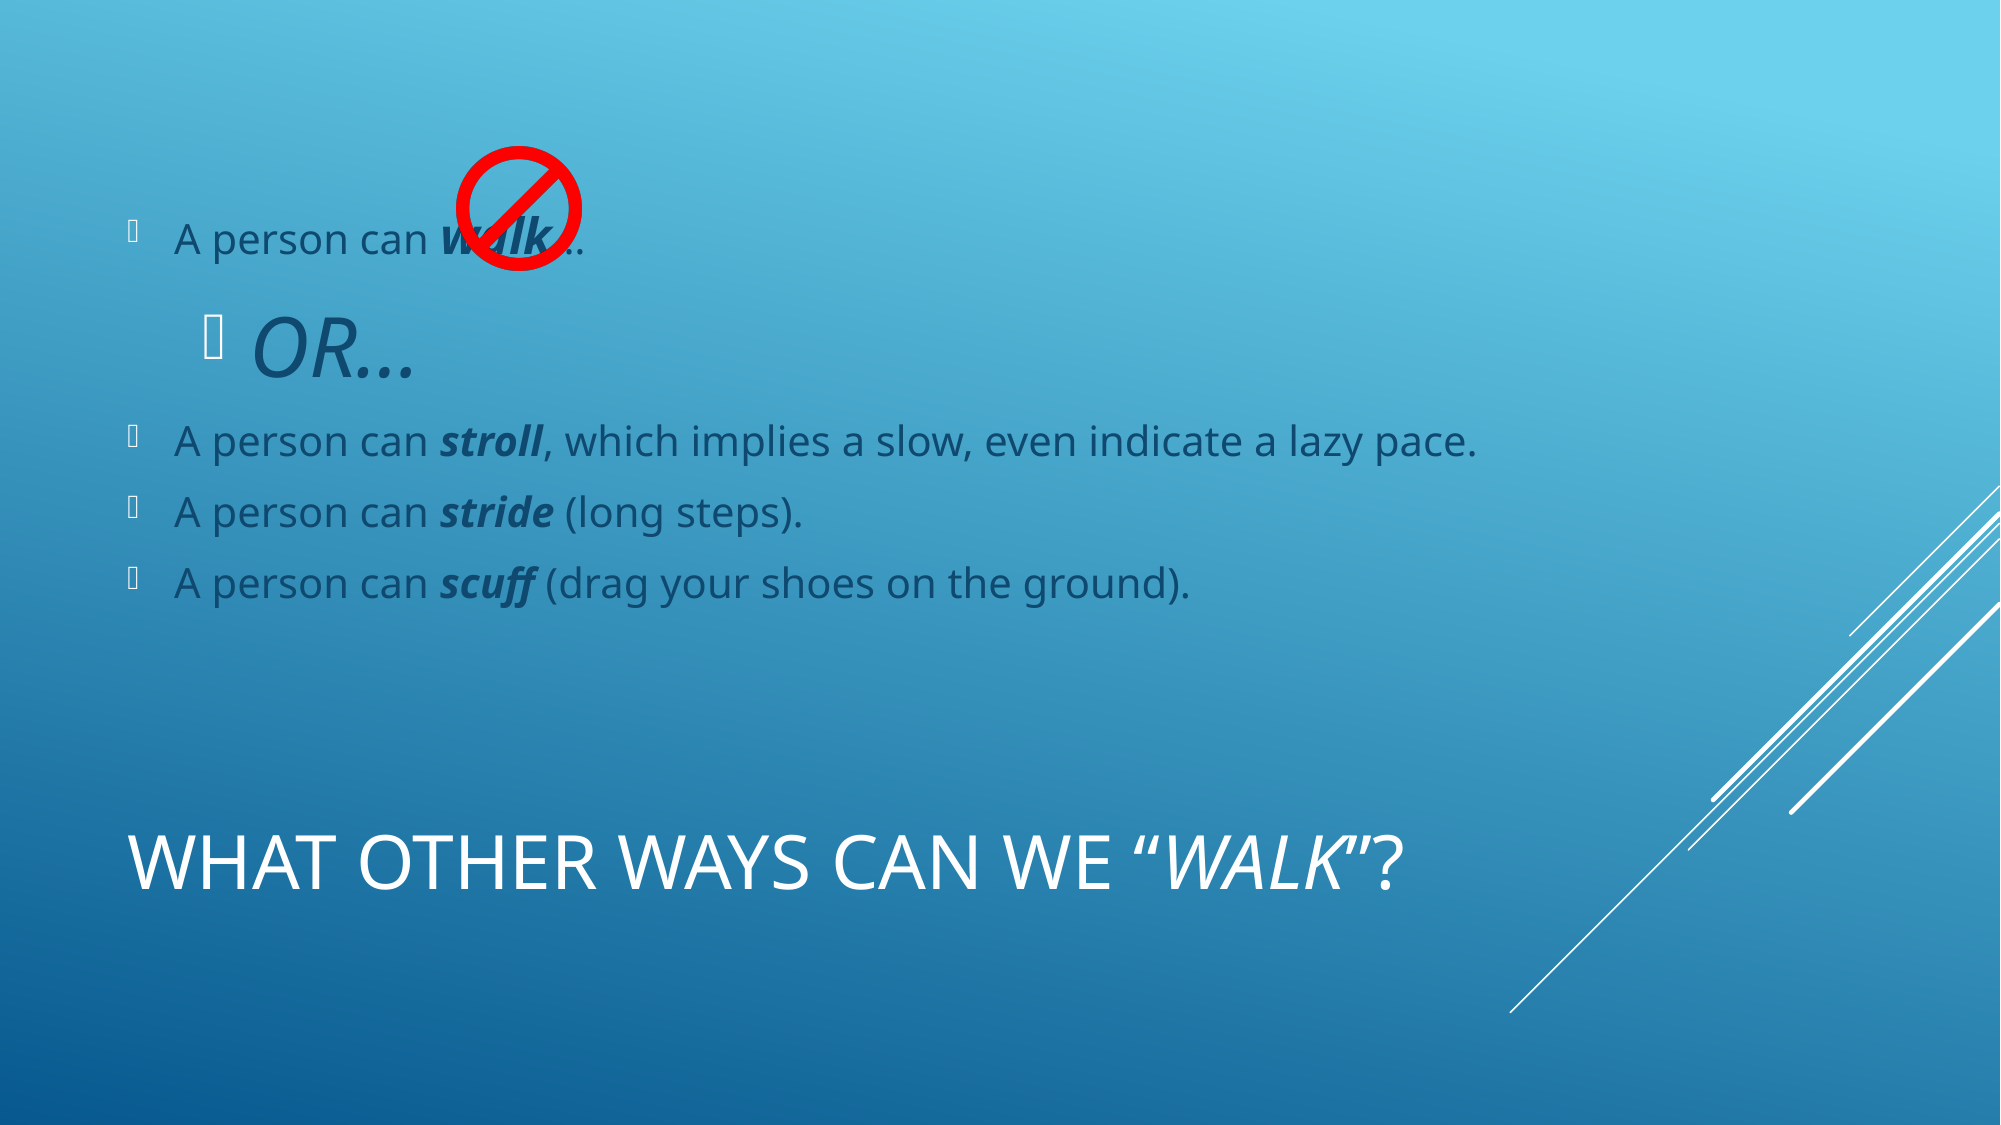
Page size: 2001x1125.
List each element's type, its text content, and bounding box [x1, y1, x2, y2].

list A person can walk… OR… A person can stroll, which implies a slow, even indicate a lazy pace. A person can stride (long steps). A person can scuff (drag your shoes on the ground). [112, 112, 1513, 770]
picture [456, 146, 582, 272]
title What other ways can we “walk”? [112, 770, 1513, 984]
